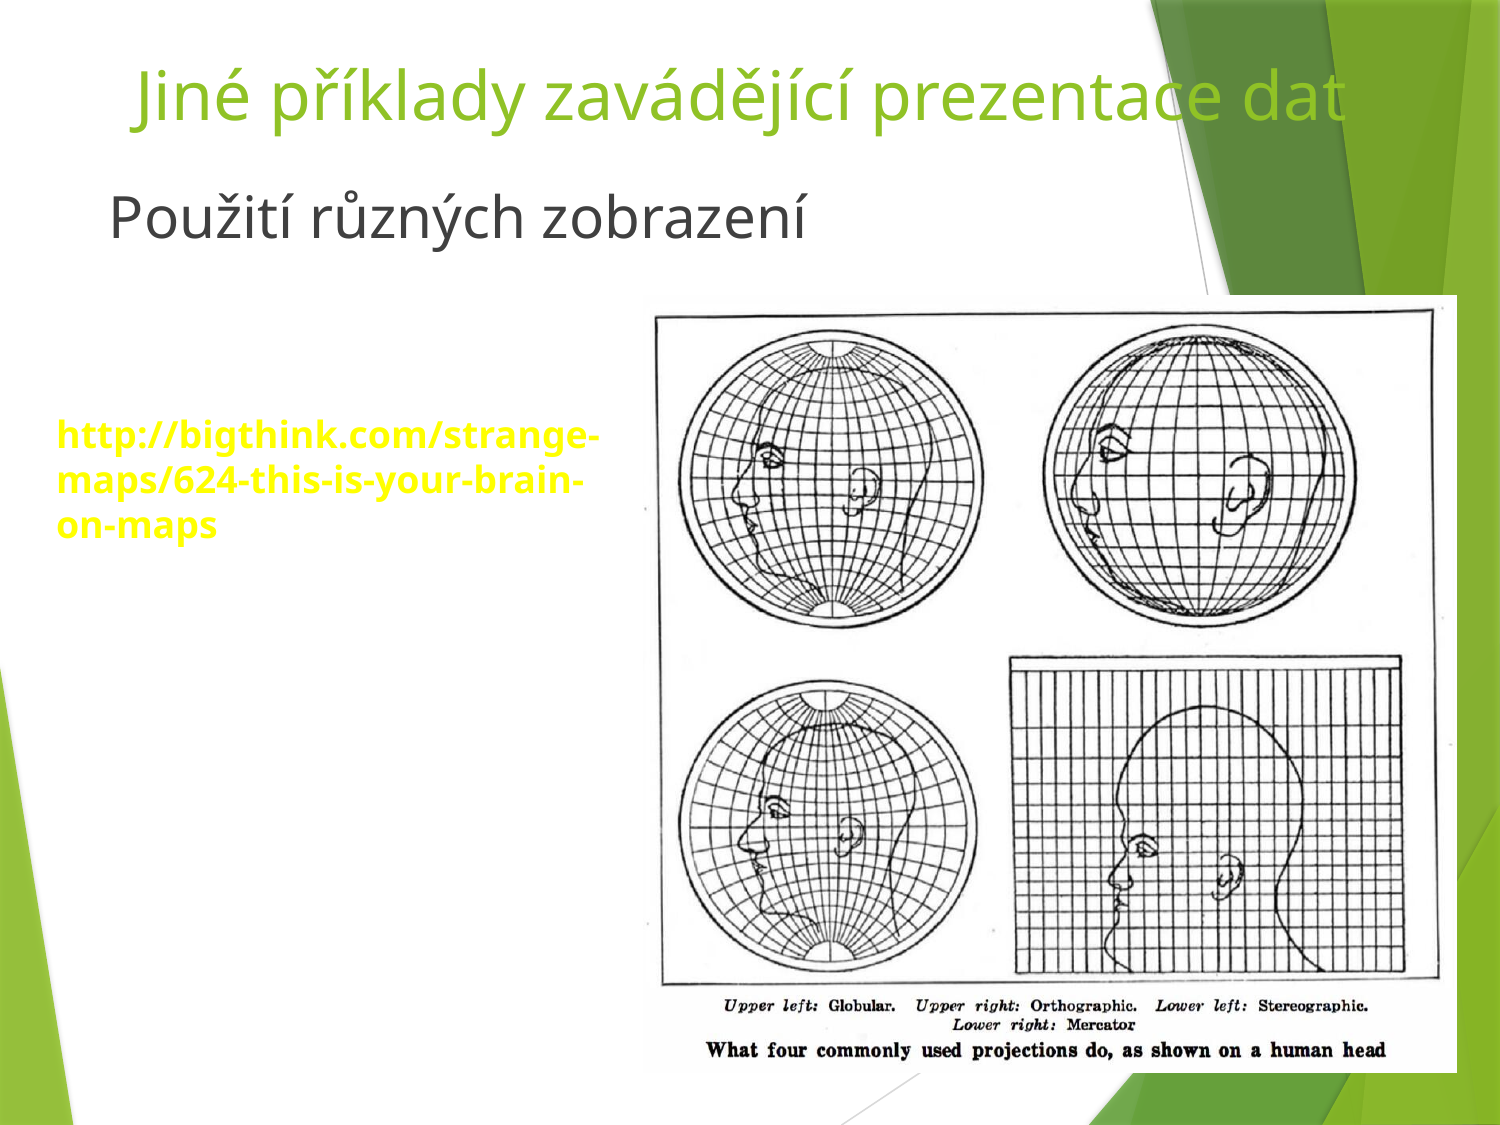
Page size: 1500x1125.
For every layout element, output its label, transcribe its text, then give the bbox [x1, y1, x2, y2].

list Použití různých zobrazení [34, 172, 1459, 1094]
title Jiné příklady zavádějící prezentace dat [75, 45, 1425, 161]
picture [643, 294, 1458, 1074]
text_box http://bigthink.com/strange-maps/624-this-is-your-brain-on-maps [41, 403, 621, 553]
